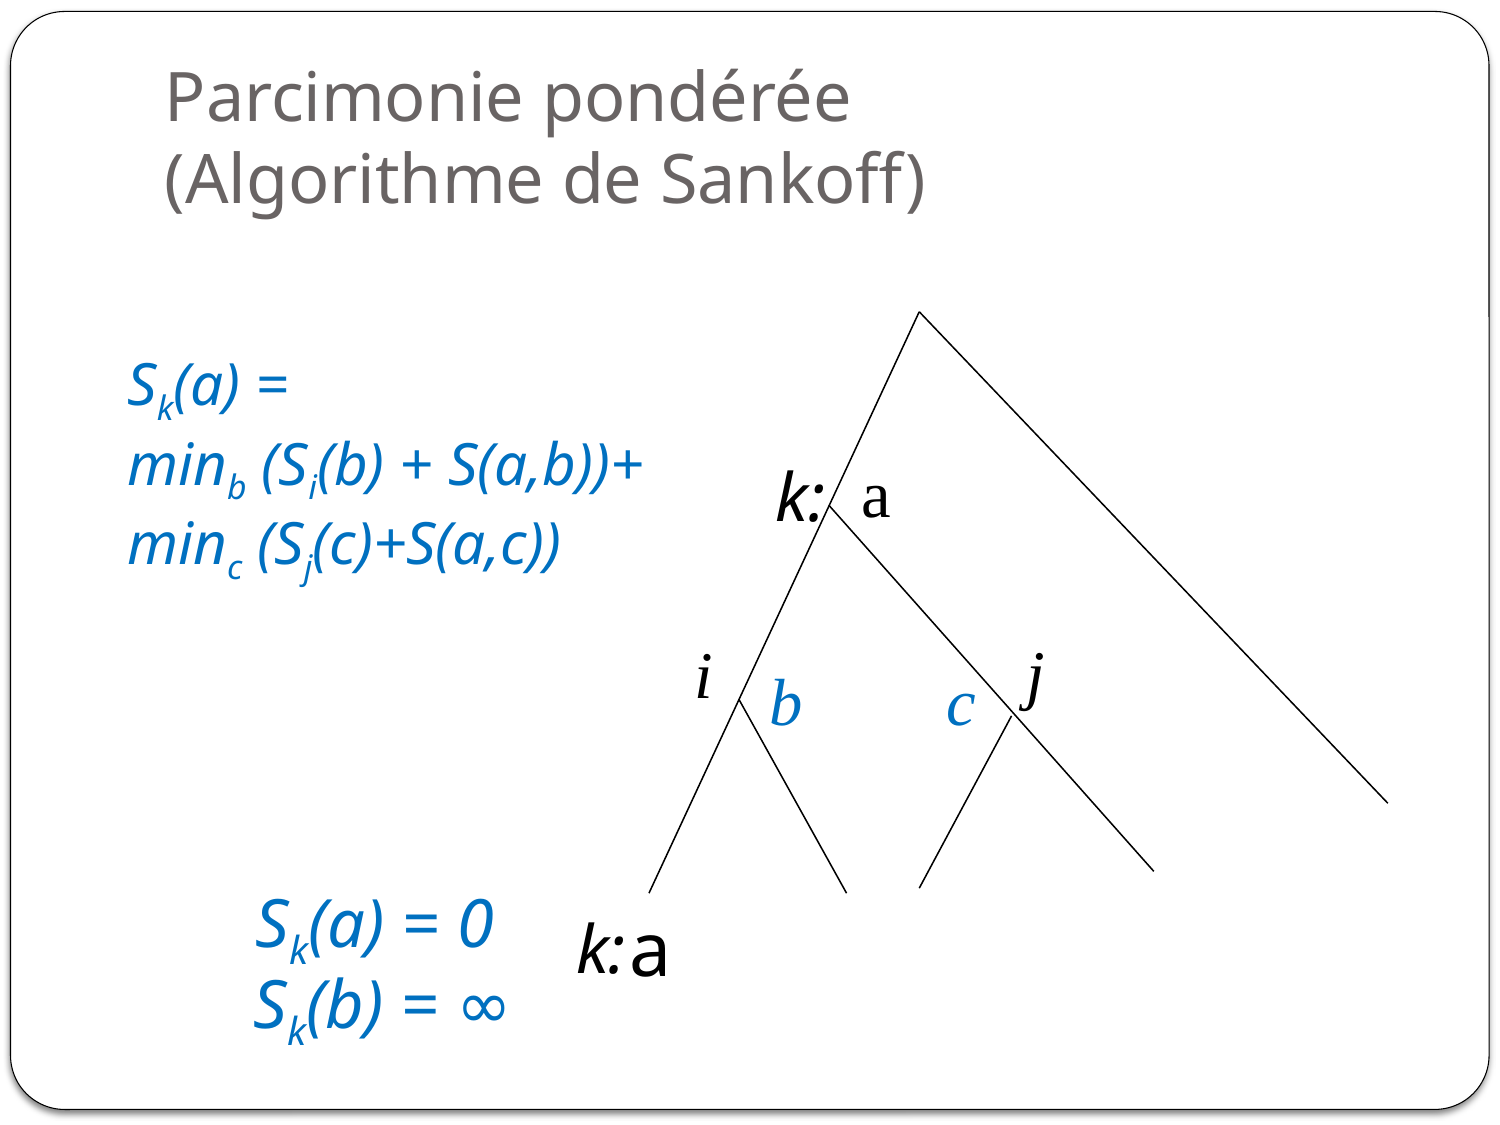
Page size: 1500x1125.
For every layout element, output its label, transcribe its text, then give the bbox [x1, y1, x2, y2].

text_box Sk(a) = 0 [240, 873, 509, 954]
text_box Sk(b) = ∞ [238, 954, 527, 1061]
title Parcimonie pondérée (Algorithme de Sankoff) [150, 45, 1425, 233]
text_box c [931, 651, 991, 746]
text_box i [679, 624, 728, 719]
text_box a [846, 443, 907, 539]
text_box j [1011, 623, 1061, 719]
text_box Sk(a) = minb (Si(b) + S(a,b))+ minc (Sj(c)+S(a,c)) [112, 339, 659, 594]
text_box k: [760, 447, 841, 542]
text_box k: [561, 899, 641, 995]
text_box b [754, 651, 818, 746]
text_box a [614, 894, 687, 1000]
